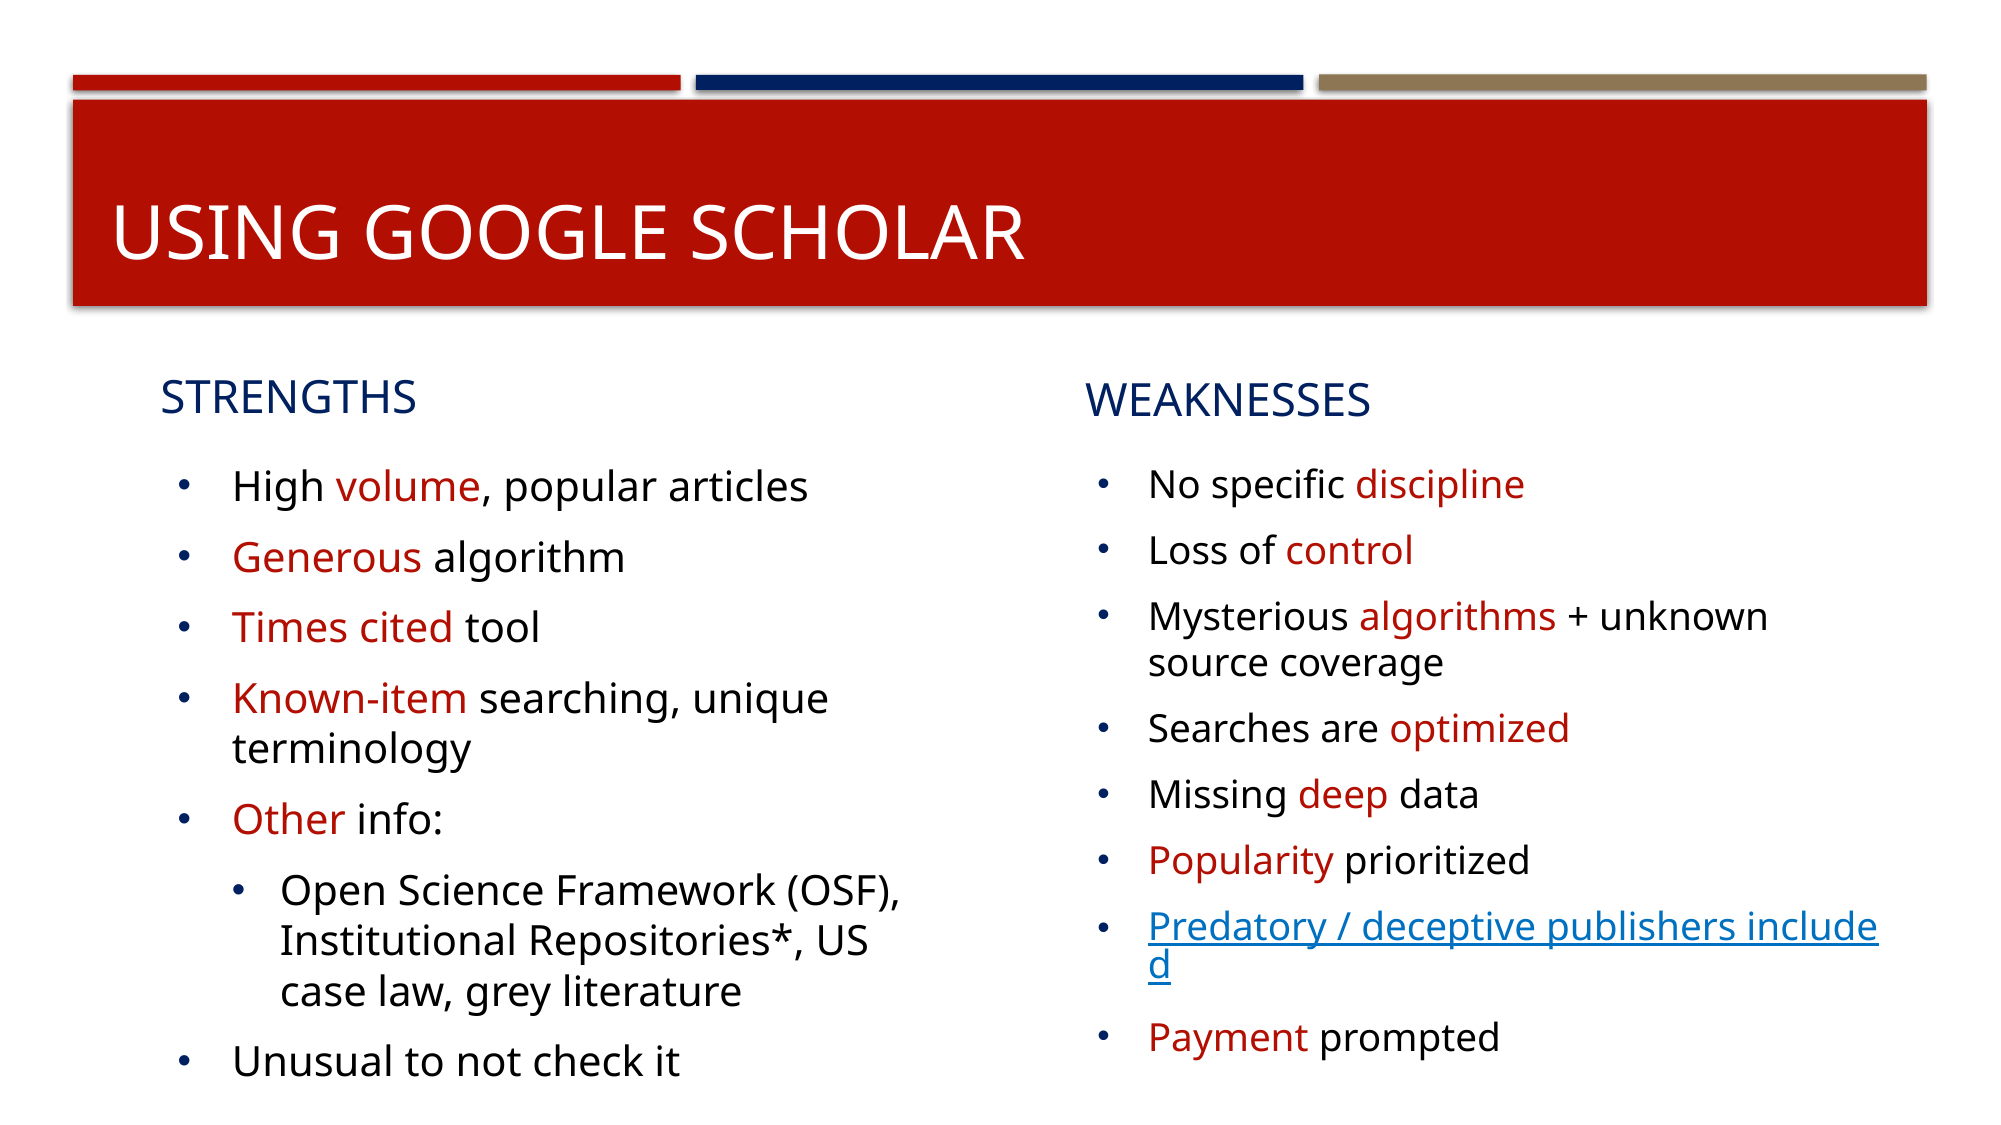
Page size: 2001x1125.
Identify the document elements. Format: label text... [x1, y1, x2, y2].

list No specific discipline Loss of control Mysterious algorithms + unknown source coverage Searches are optimized Missing deep data Popularity prioritized Predatory / deceptive publishers included Payment prompted [1019, 451, 1905, 1030]
list STRENGTHS [145, 342, 980, 431]
list WEAKNESSES [1070, 342, 1905, 434]
title Using google scholar [95, 119, 1905, 282]
list High volume, popular articles Generous algorithm Times cited tool Known-item searching, unique terminology Other info: Open Science Framework (OSF), Institutional Repositories*, US case law, grey literature Unusual to not check it [95, 451, 980, 1096]
